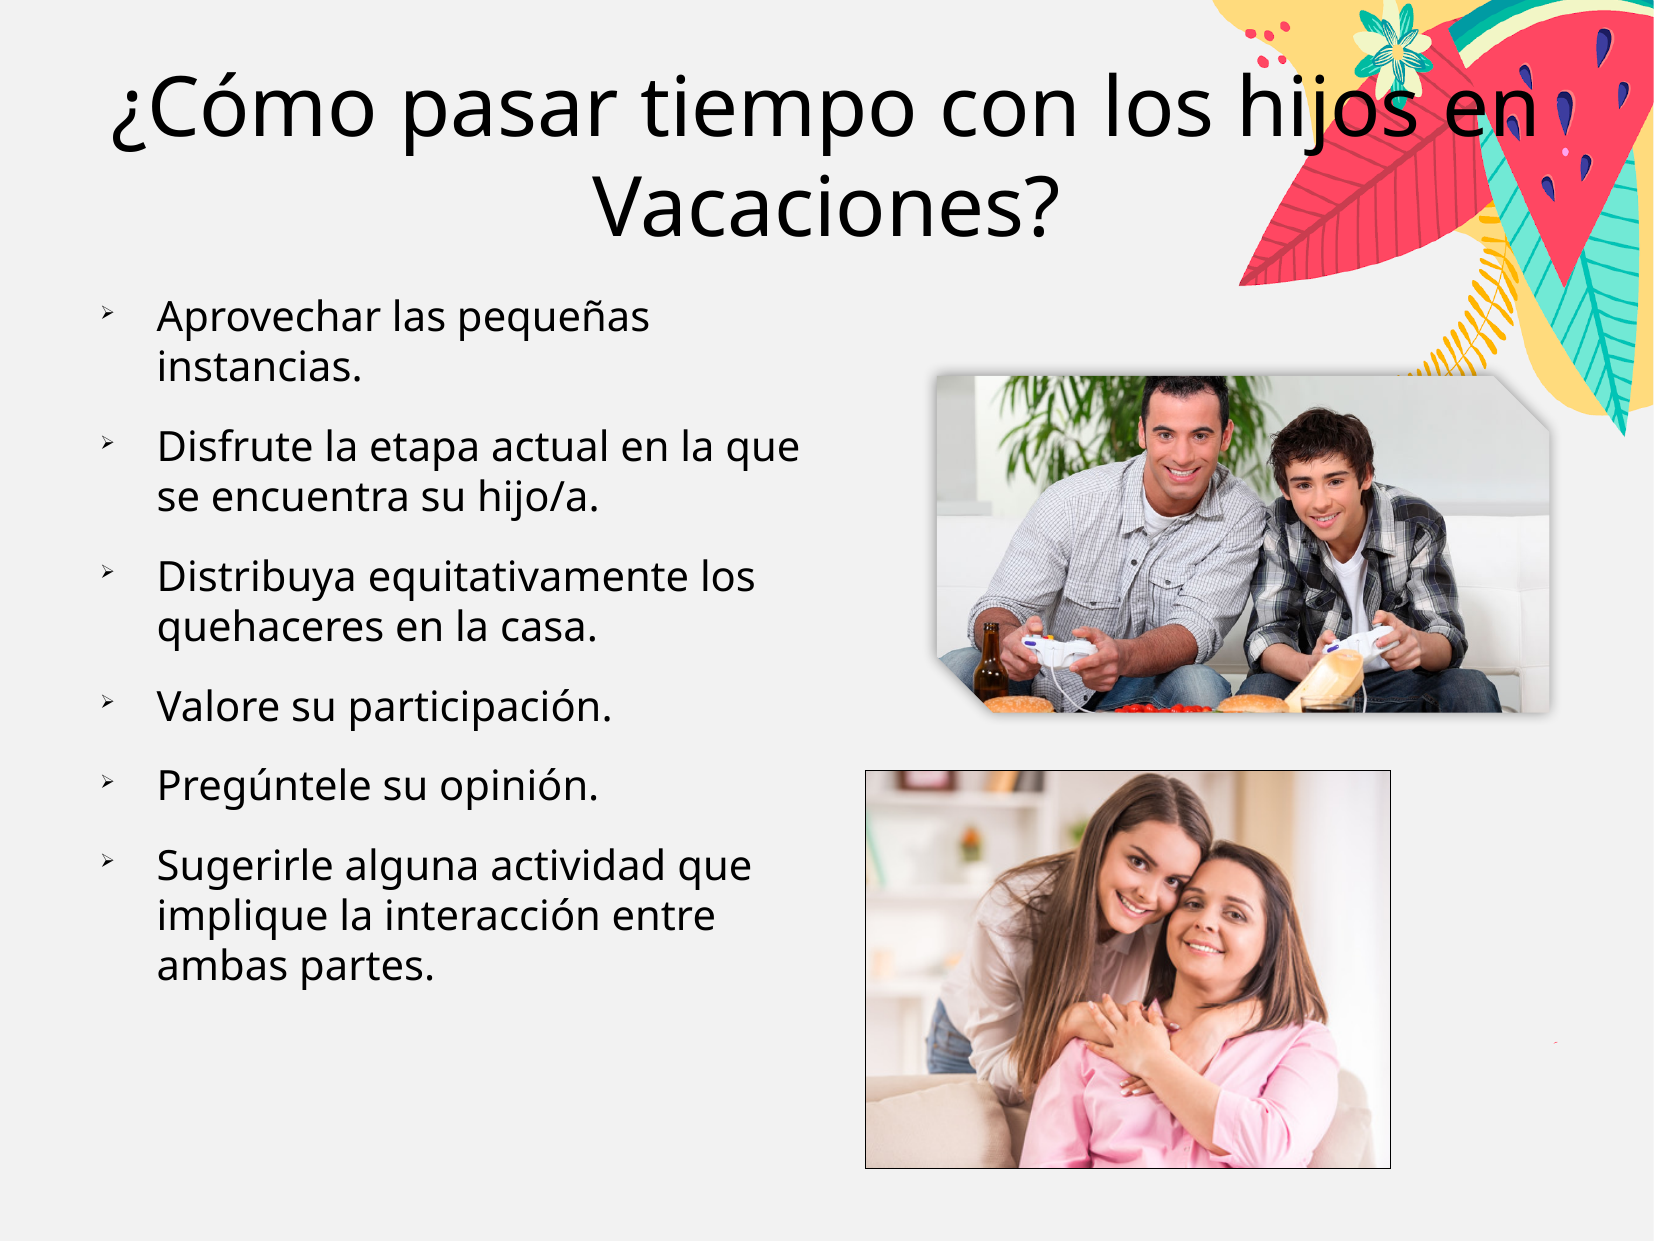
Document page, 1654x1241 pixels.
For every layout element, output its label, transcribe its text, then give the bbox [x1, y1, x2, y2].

text_box ¿Cómo pasar tiempo con los hijos en Vacaciones? [82, 52, 1571, 253]
text_box Aprovechar las pequeñas instancias. Disfrute la etapa actual en la que se encuentra su hijo/a. Distribuya equitativamente los quehaceres en la casa. Valore su participación. Pregúntele su opinión. Sugerirle alguna actividad que implique la interacción entre ambas partes. [82, 290, 827, 1217]
picture [0, 0, 1654, 1241]
